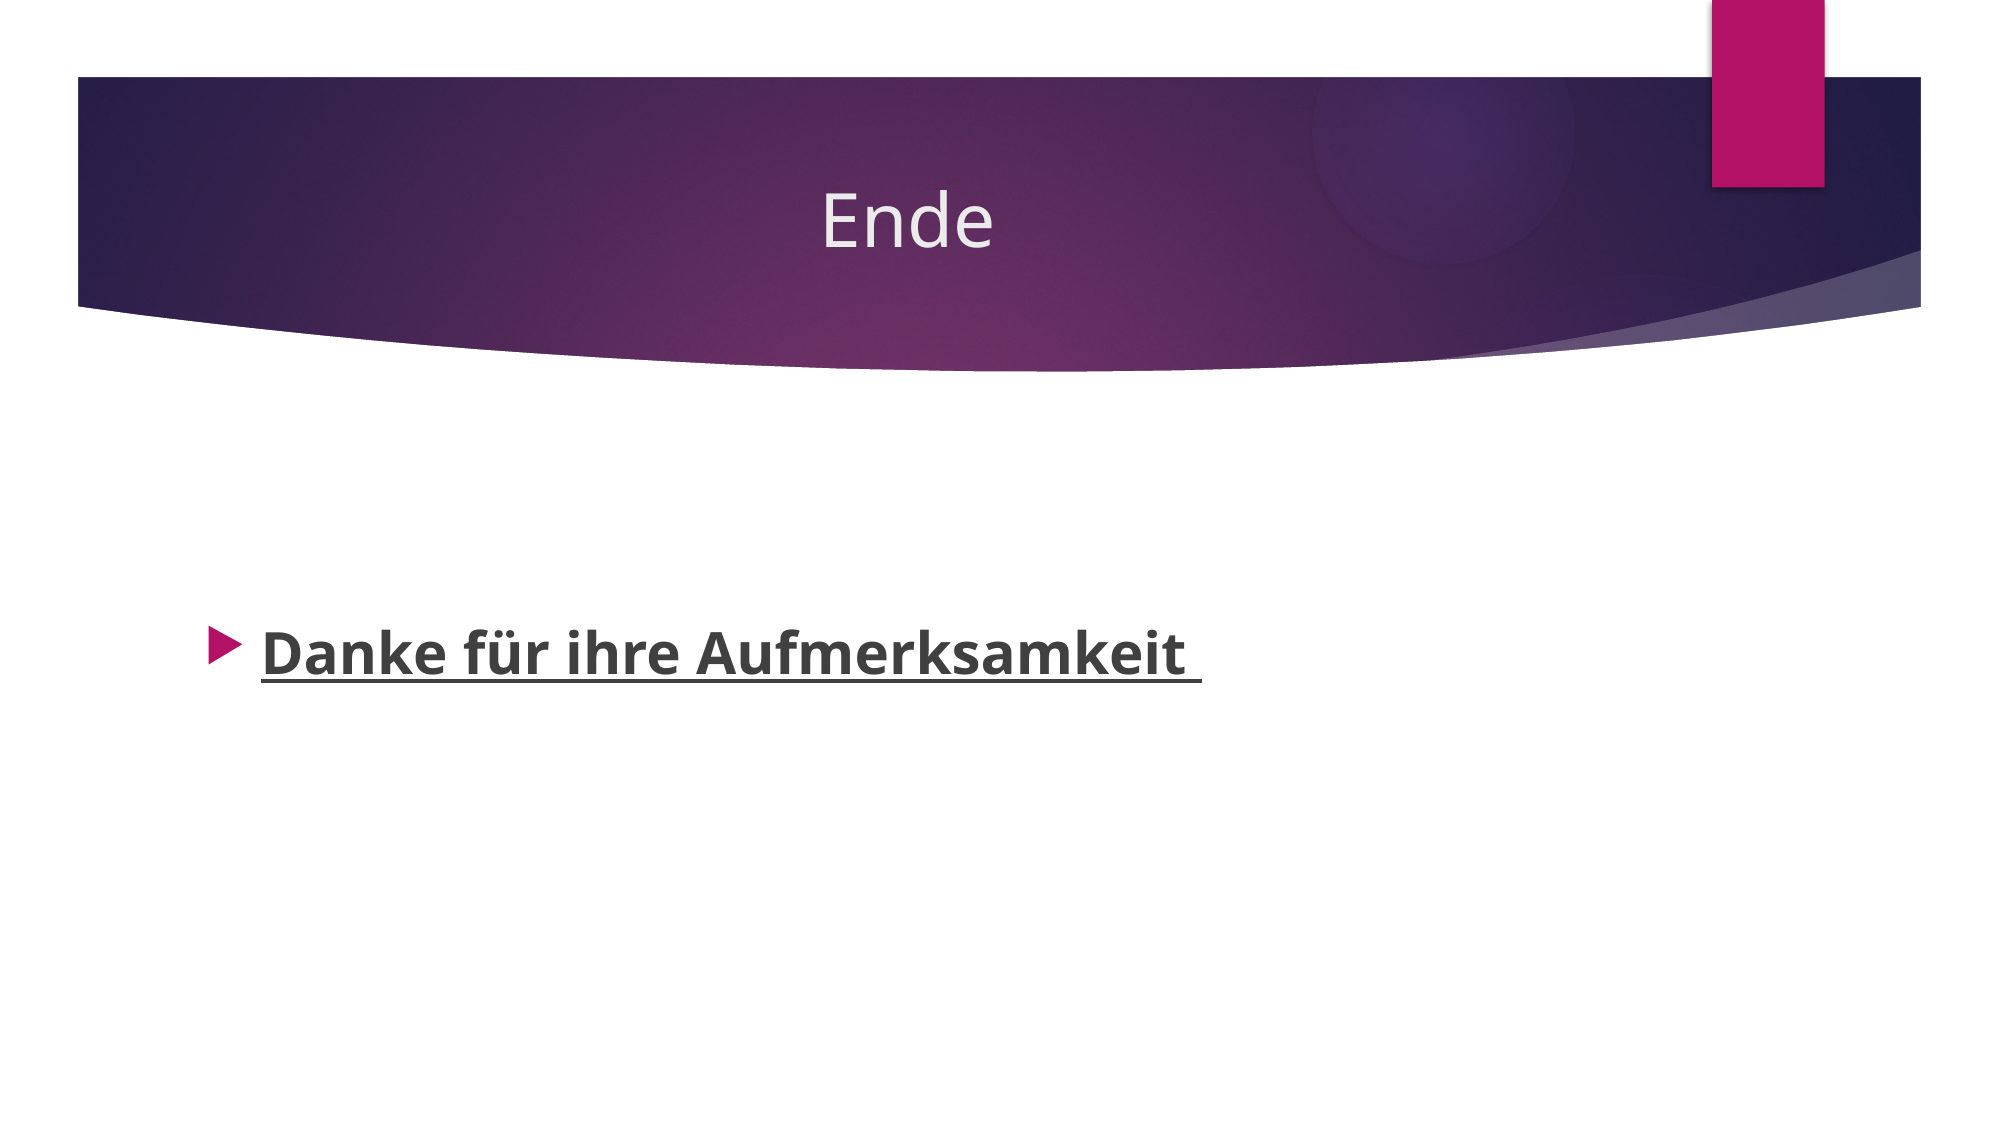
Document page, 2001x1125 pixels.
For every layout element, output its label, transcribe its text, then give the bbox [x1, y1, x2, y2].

title Ende [189, 159, 1627, 276]
list Danke für ihre Aufmerksamkeit [189, 427, 1638, 988]
